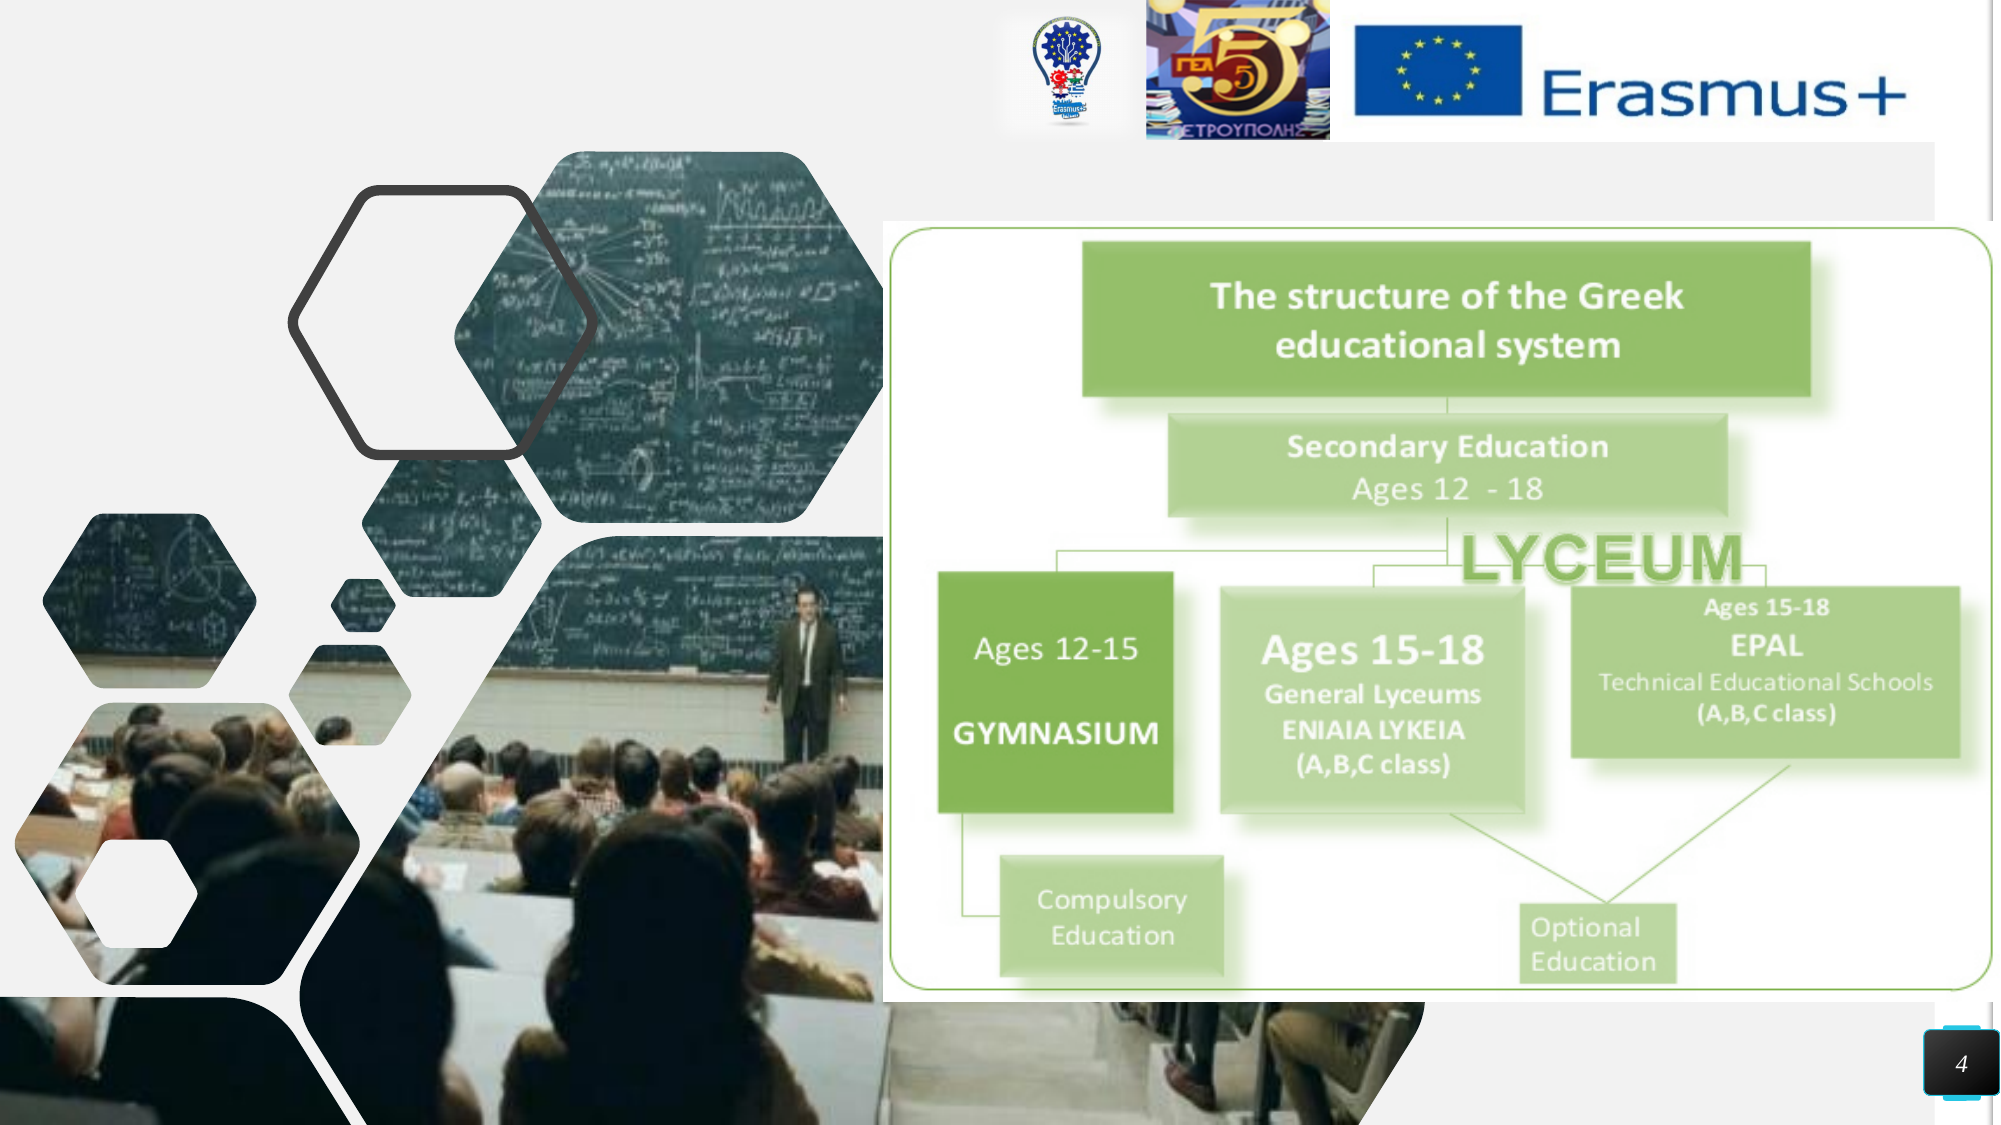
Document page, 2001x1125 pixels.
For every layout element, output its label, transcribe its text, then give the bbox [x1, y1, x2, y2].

picture [0, 0, 2000, 1125]
slide_number 4 [1923, 1029, 2000, 1096]
